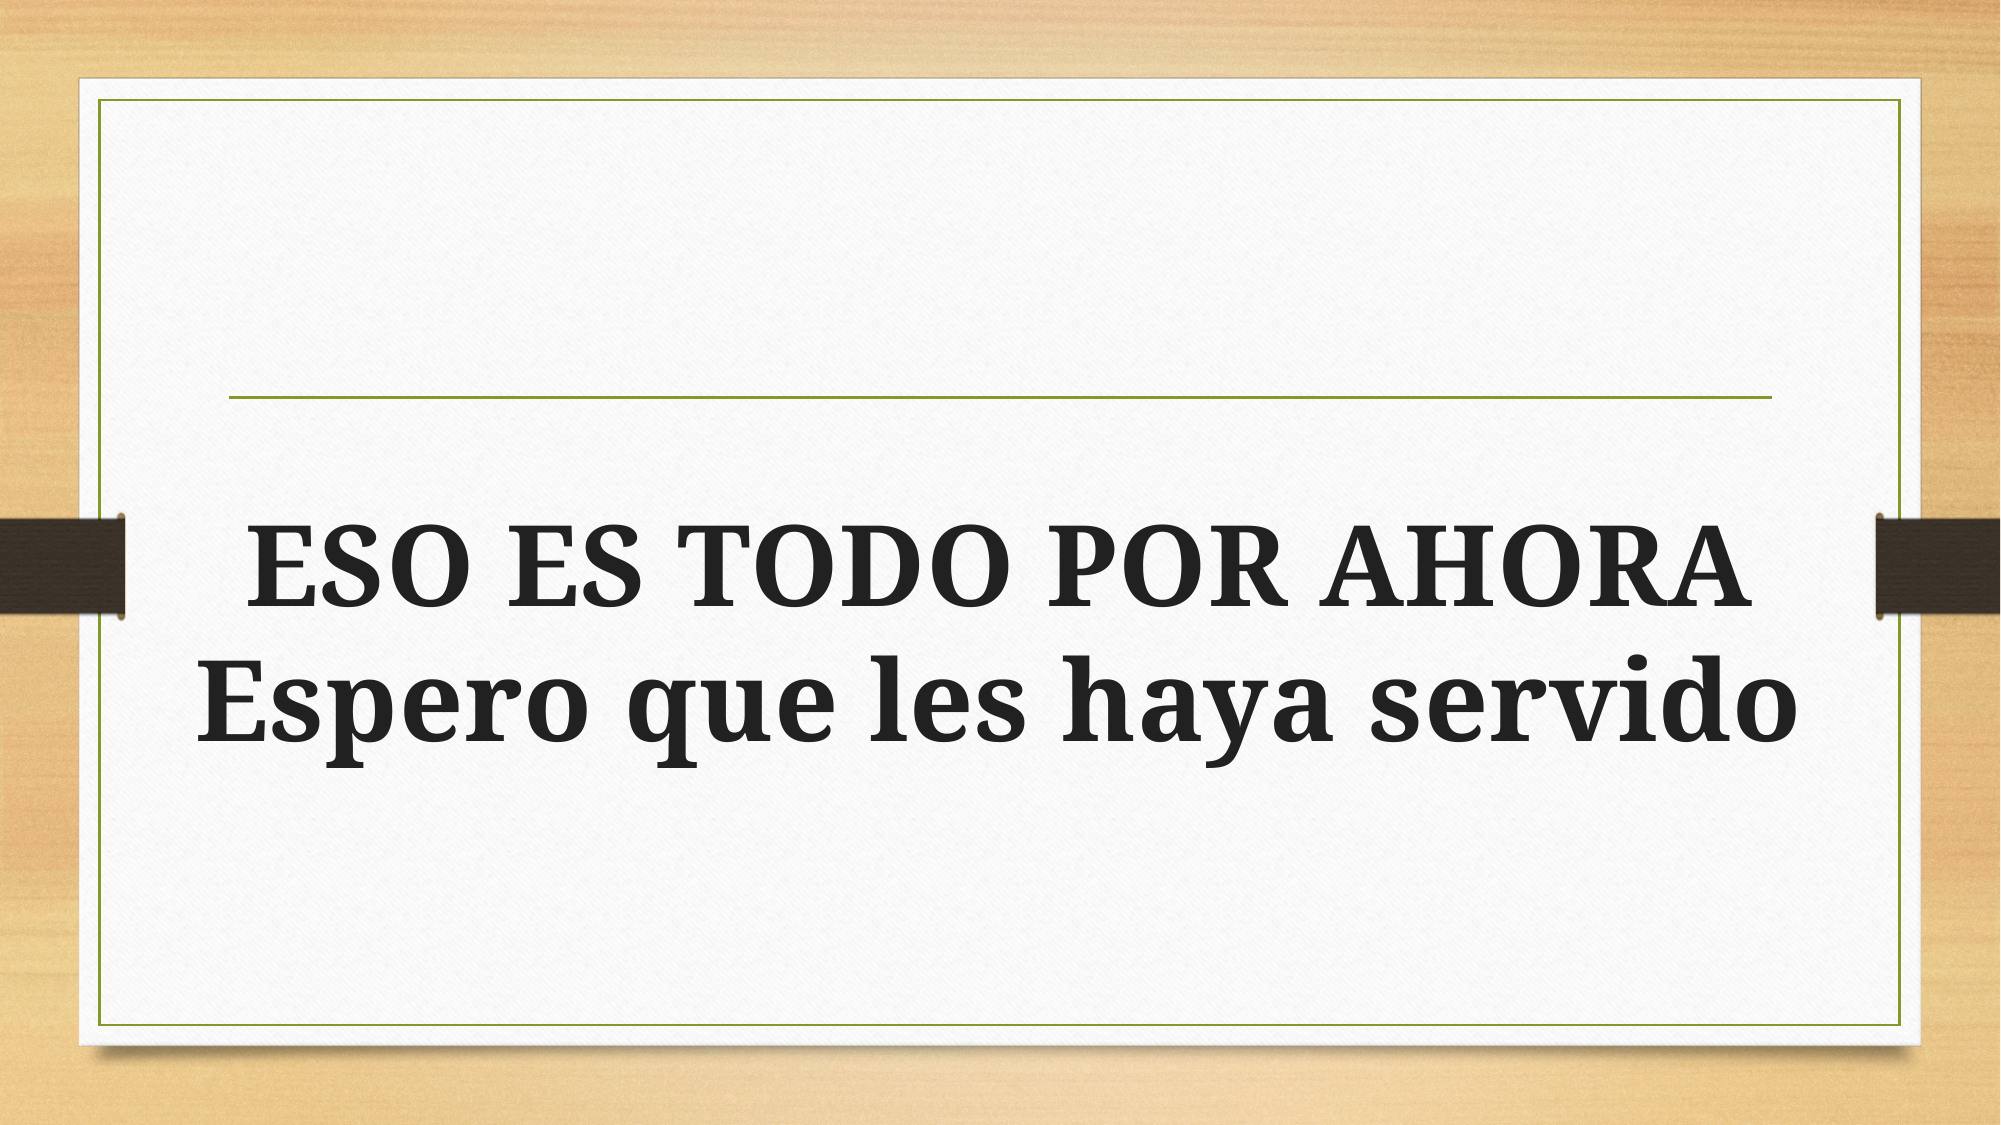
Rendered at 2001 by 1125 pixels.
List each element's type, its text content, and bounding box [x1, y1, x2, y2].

picture [0, 0, 2001, 1125]
text_box ESO ES TODO POR AHORA Espero que les haya servido [180, 486, 1820, 772]
